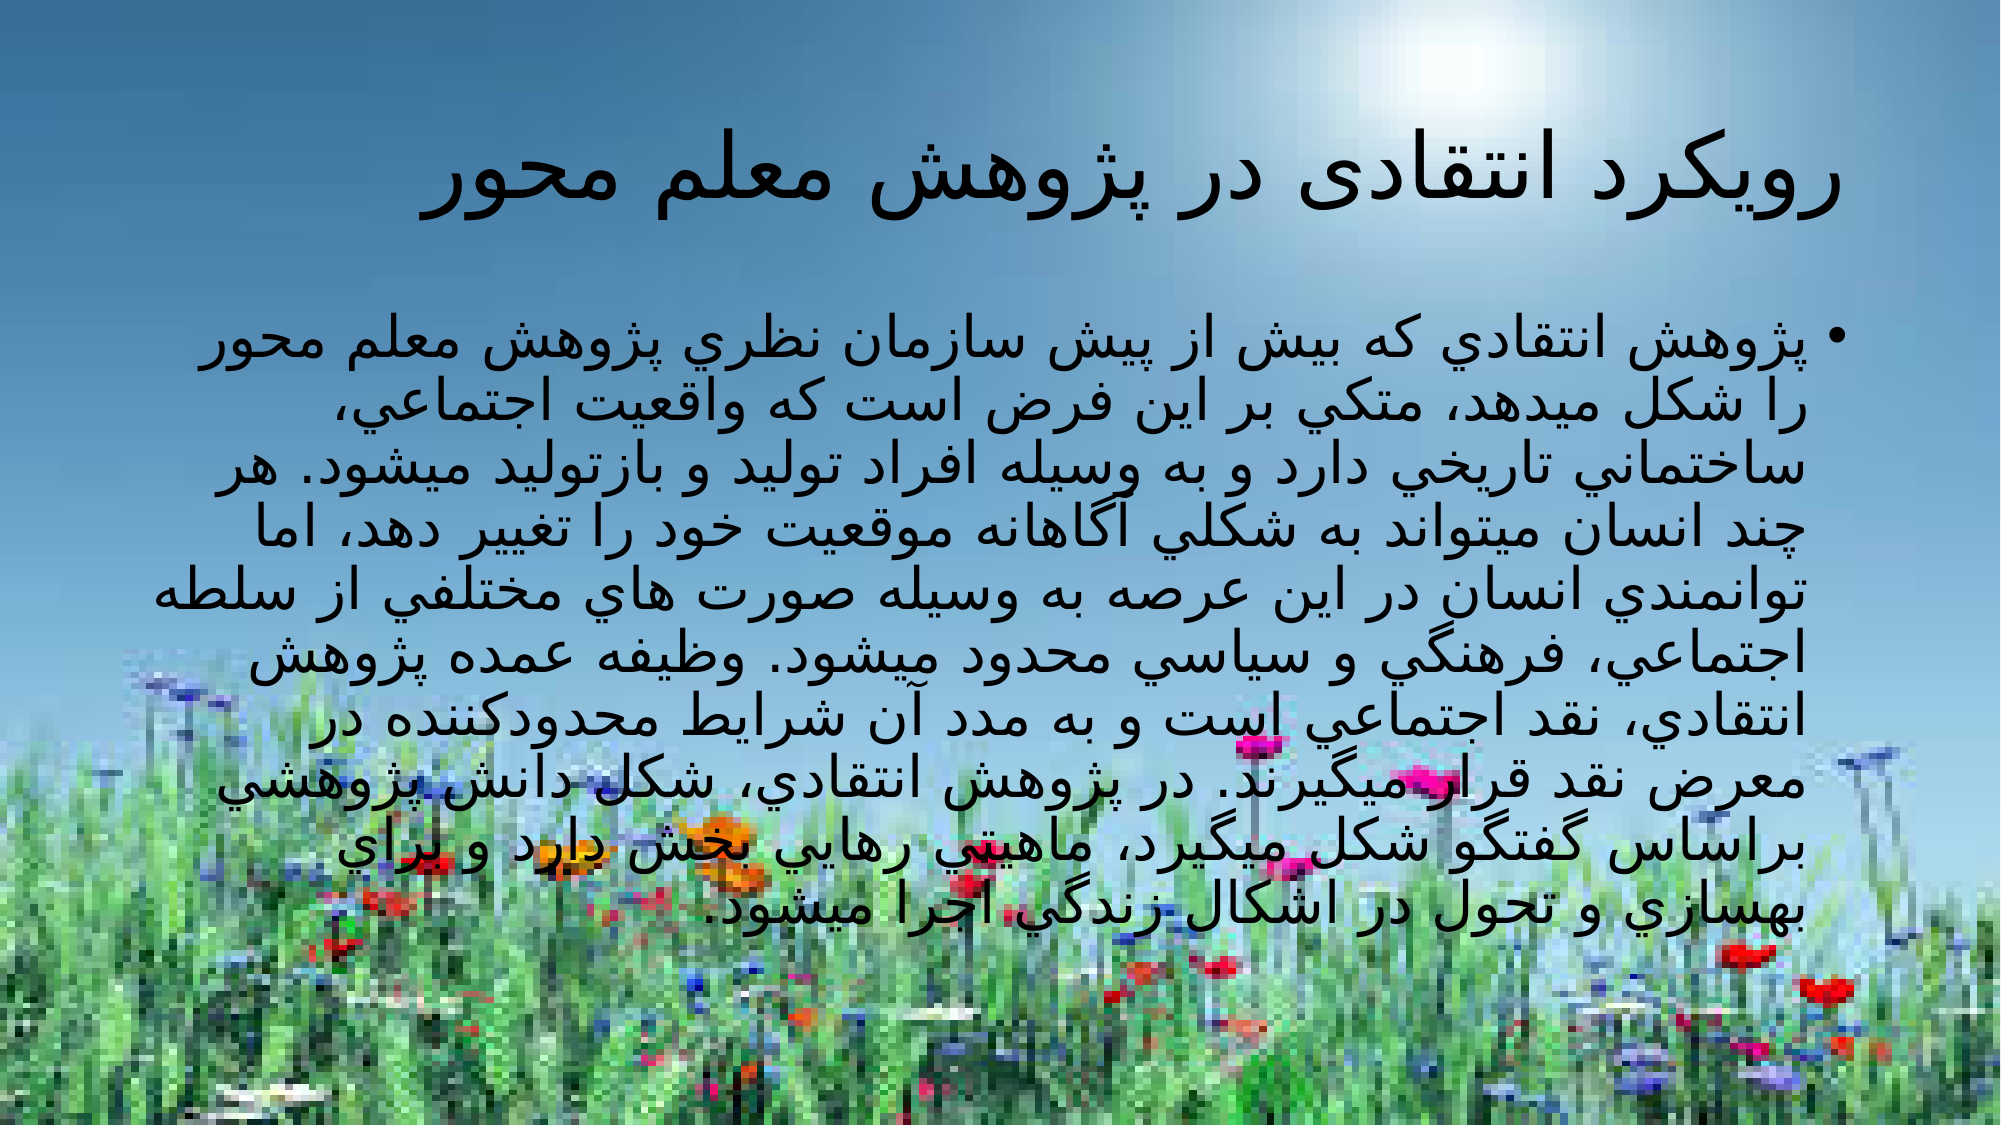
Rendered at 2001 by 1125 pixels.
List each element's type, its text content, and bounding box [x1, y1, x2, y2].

list پژوهش انتقادي که بيش از پيش سازمان نظري پژوهش معلم محور را شکل ميدهد، متکي بر اين فرض است که واقعيت اجتماعي، ساختماني تاريخي دارد و به وسيله افراد توليد و بازتوليد ميشود. هر چند انسان ميتواند به شکلي آگاهانه موقعيت خود را تغيير دهد، اما توانمندي انسان در اين عرصه به وسيله صورت هاي مختلفي از سلطه اجتماعي، فرهنگي و سياسي محدود ميشود. وظيفه عمده پژوهش انتقادي، نقد اجتماعي است و به مدد آن شرايط محدودکننده در معرض نقد قرار ميگيرند. در پژوهش انتقادي، شکل دانش پژوهشي براساس گفتگو شکل ميگيرد، ماهيتي رهايي بخش دارد و براي بهسازي و تحول در اشکال زندگي اجرا ميشود. [137, 299, 1863, 1014]
picture [0, 0, 2001, 1125]
title رویکرد انتقادی در پژوهش معلم محور [137, 59, 1863, 278]
